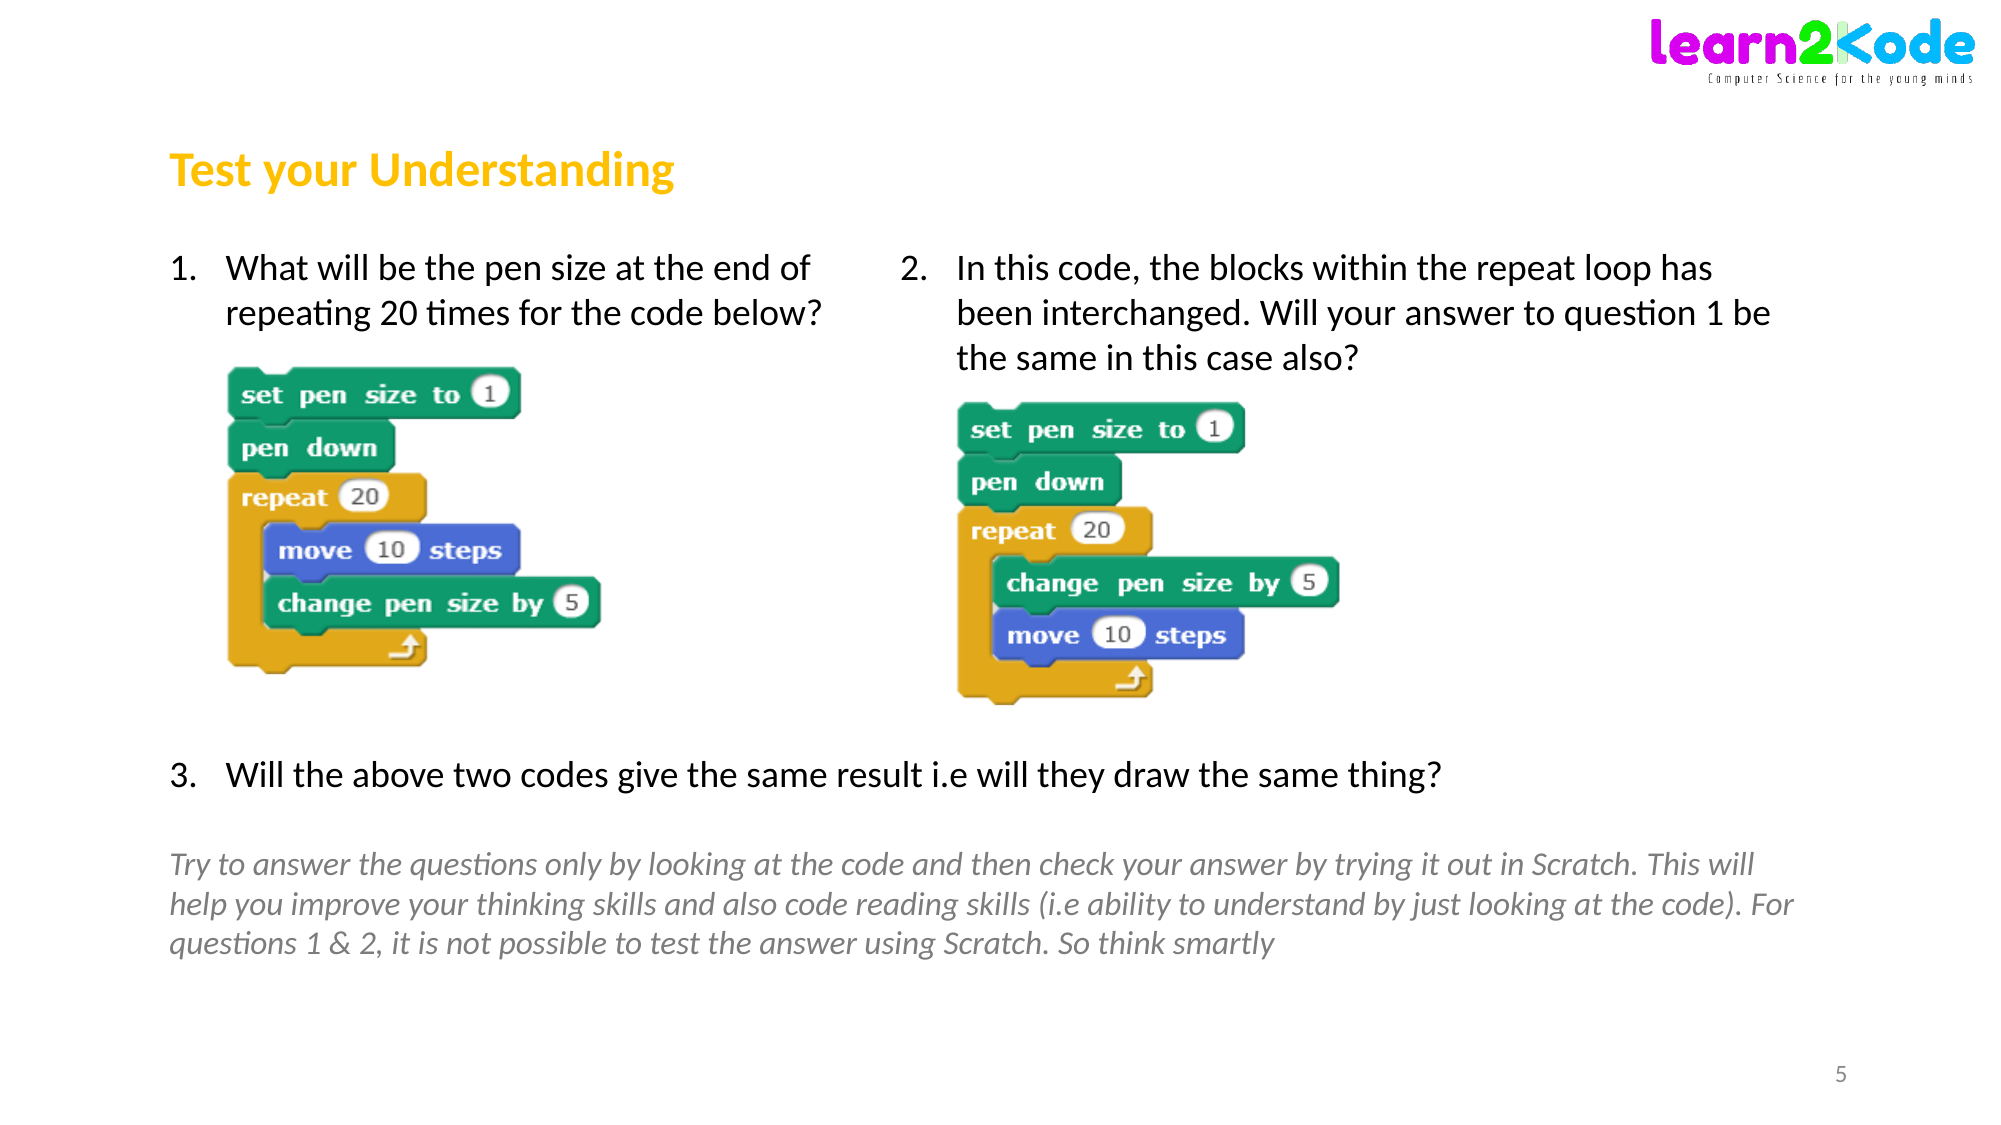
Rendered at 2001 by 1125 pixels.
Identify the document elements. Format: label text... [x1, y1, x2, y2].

text_box Will the above two codes give the same result i.e will they draw the same thing? [154, 742, 1530, 802]
picture [219, 341, 626, 710]
picture [1636, 0, 1991, 111]
text_box What will be the pen size at the end of repeating 20 times for the code below? [154, 235, 860, 341]
text_box Test your Understanding [154, 128, 762, 204]
picture [930, 386, 1359, 723]
slide_number 5 [1412, 1042, 1863, 1103]
text_box In this code, the blocks within the repeat loop has been interchanged. Will your answer to question 1 be the same in this case also? [885, 235, 1794, 386]
text_box Try to answer the questions only by looking at the code and then check your answer by trying it out in Scratch. This will help you improve your thinking skills and also code reading skills (i.e ability to understand by just looking at the code). For questions 1 & 2, it is not possible to test the answer using Scratch. So think smartly [154, 834, 1821, 969]
